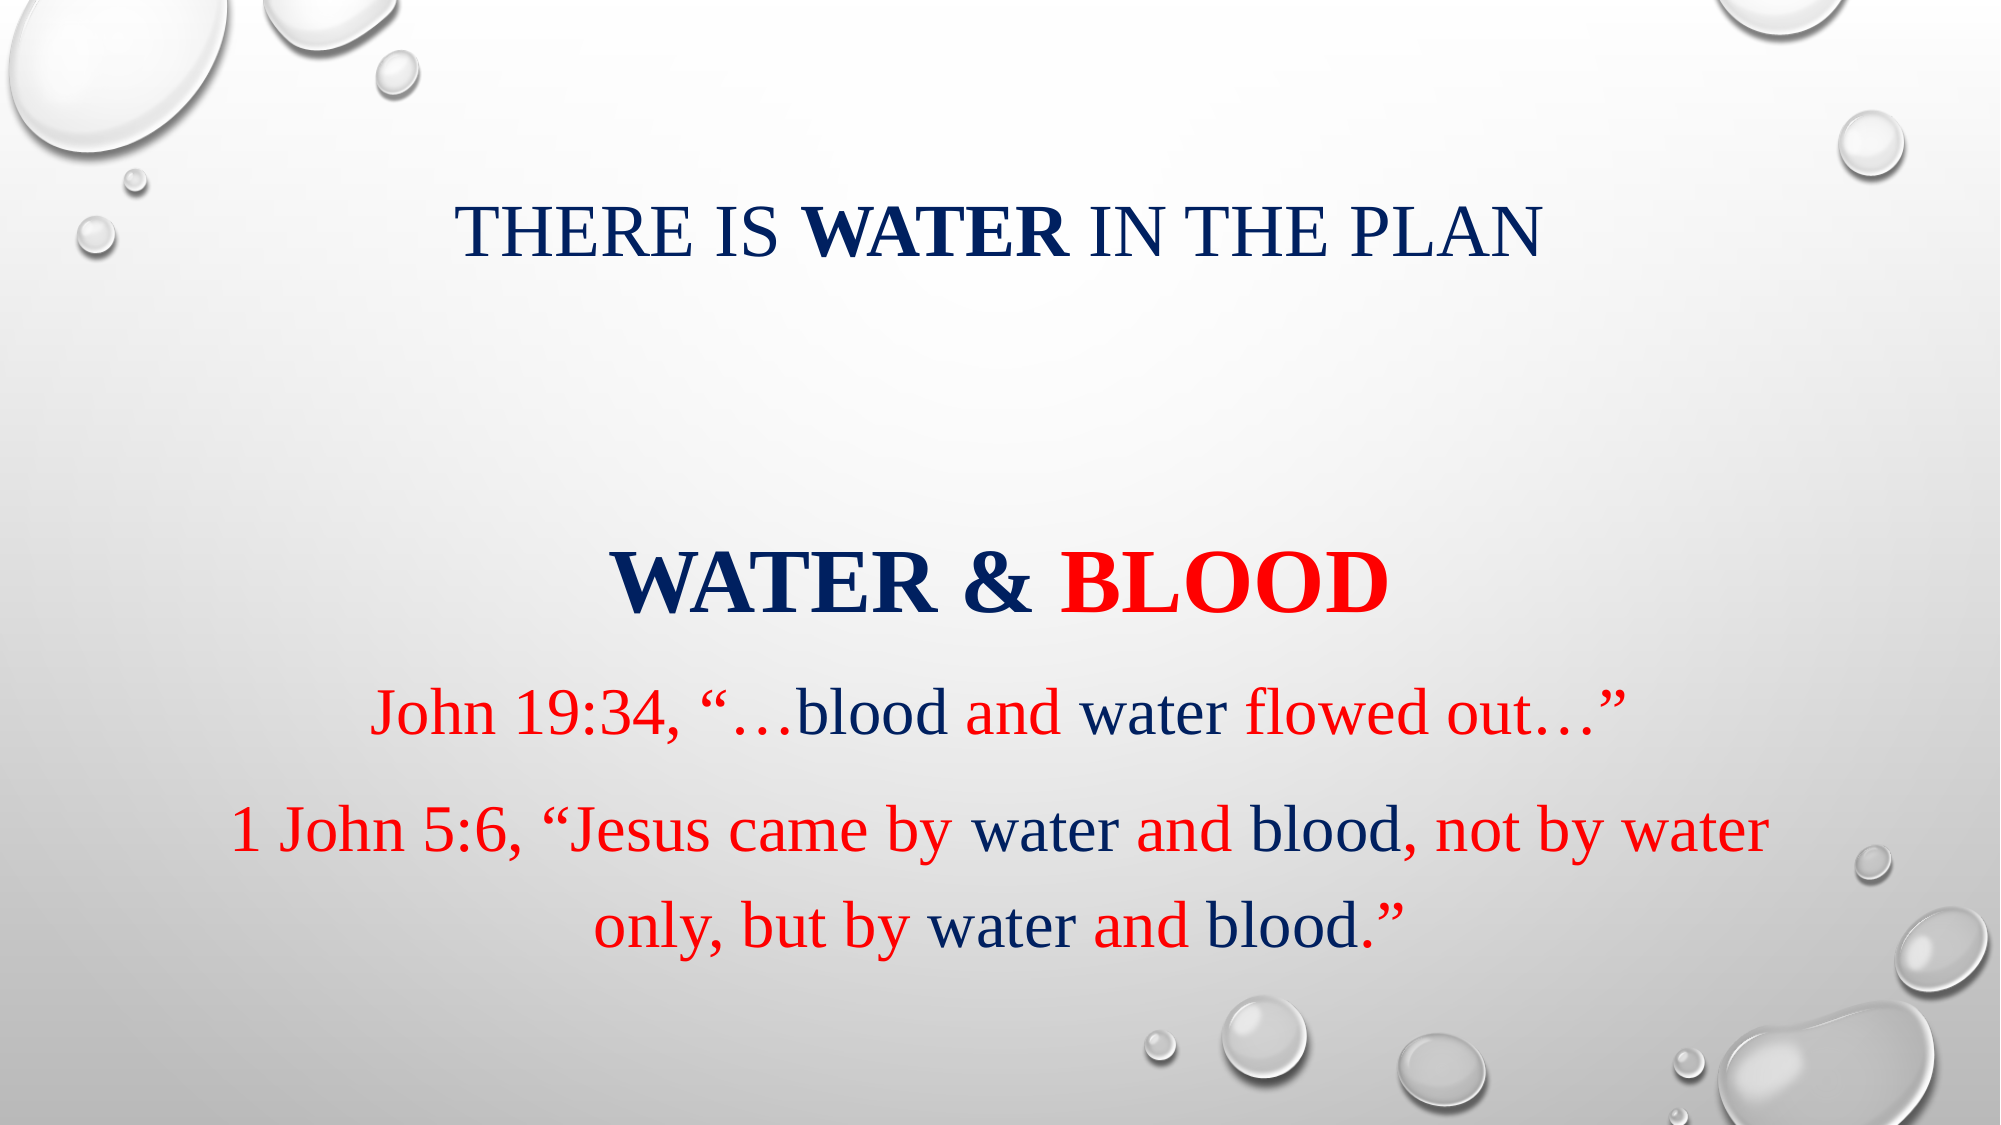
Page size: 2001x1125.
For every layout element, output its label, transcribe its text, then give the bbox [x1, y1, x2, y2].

list Water & Blood John 19:34, “…blood and water flowed out…” 1 John 5:6, “Jesus came by water and blood, not by water only, but by water and blood.” [149, 491, 1850, 1058]
picture [0, 0, 2000, 1125]
title There is Water in the Plan [149, 101, 1851, 364]
